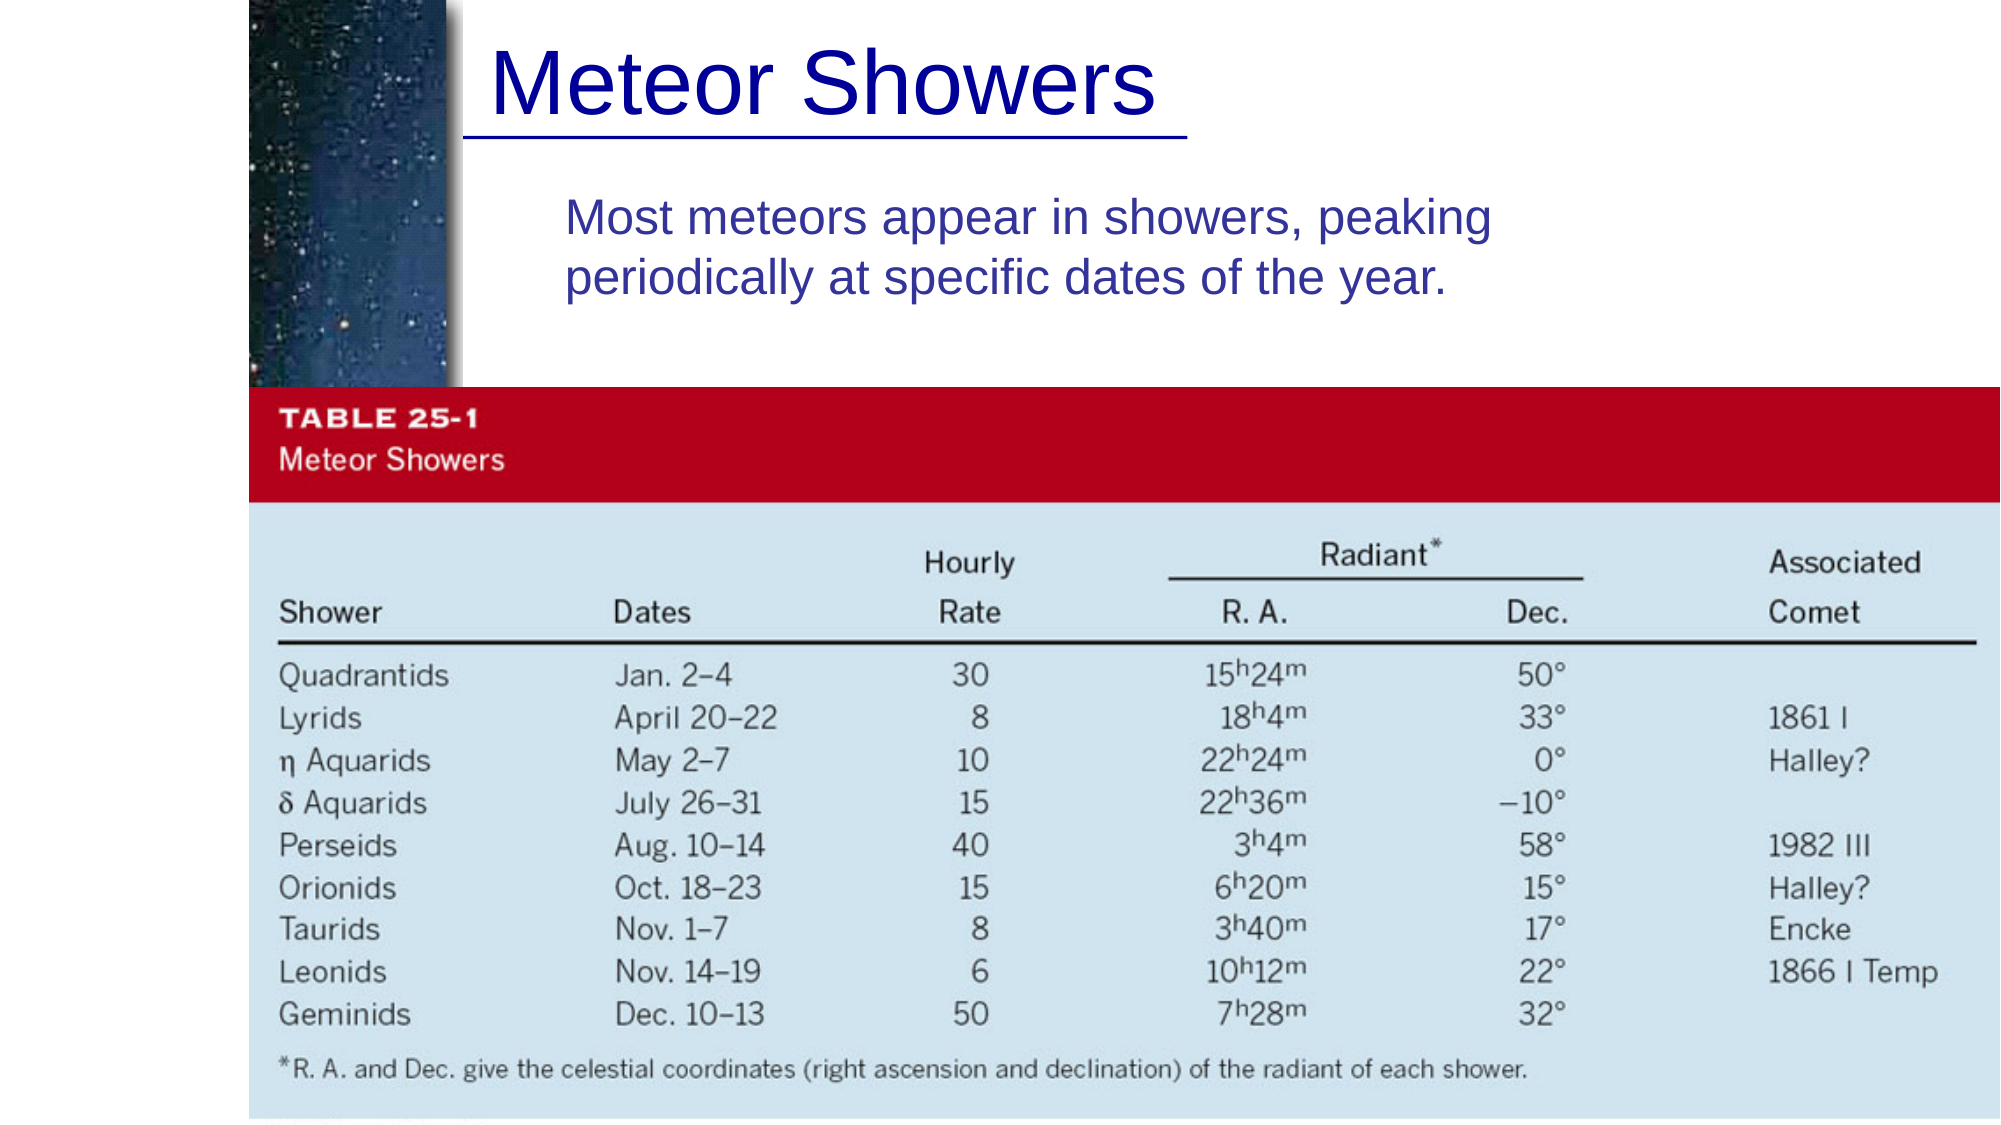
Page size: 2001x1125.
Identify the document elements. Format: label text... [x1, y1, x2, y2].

picture [249, 0, 2000, 1125]
text_box Most meteors appear in showers, peaking periodically at specific dates of the year. [549, 177, 1700, 313]
title Meteor Showers [474, 12, 1750, 143]
